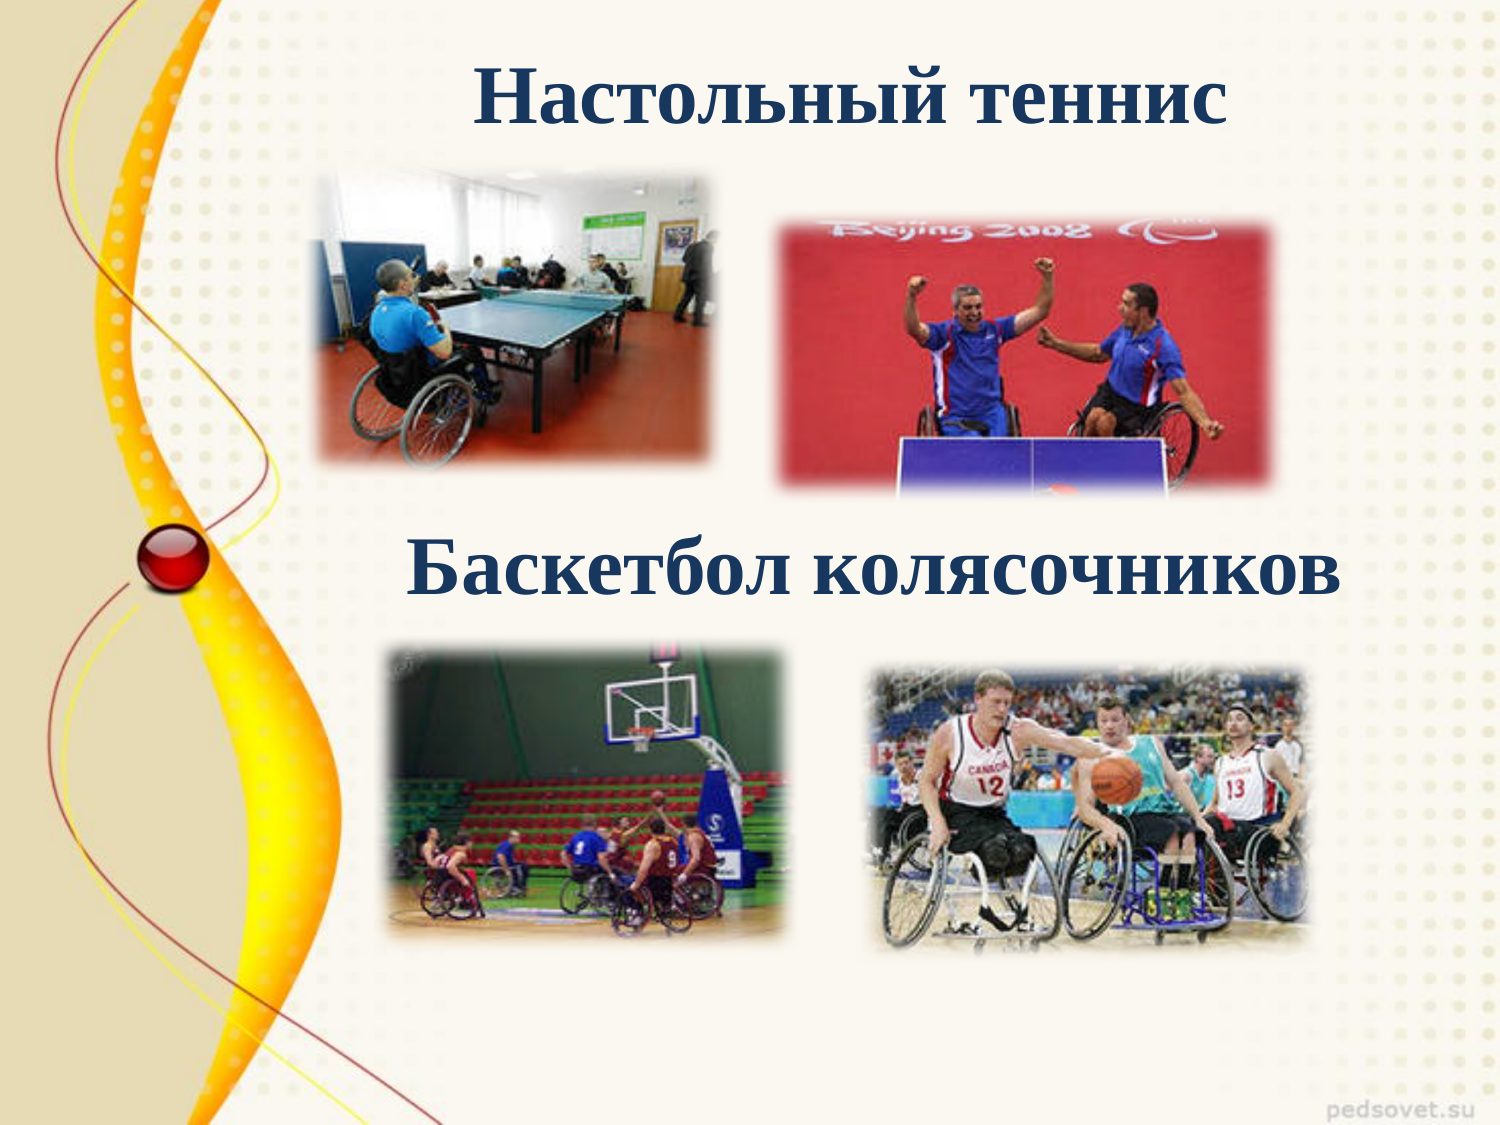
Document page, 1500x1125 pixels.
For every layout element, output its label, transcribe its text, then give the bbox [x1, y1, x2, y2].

text_box Баскетбол колясочников [372, 491, 1378, 632]
picture [0, 0, 1500, 1125]
text_box Настольный теннис [348, 30, 1355, 149]
